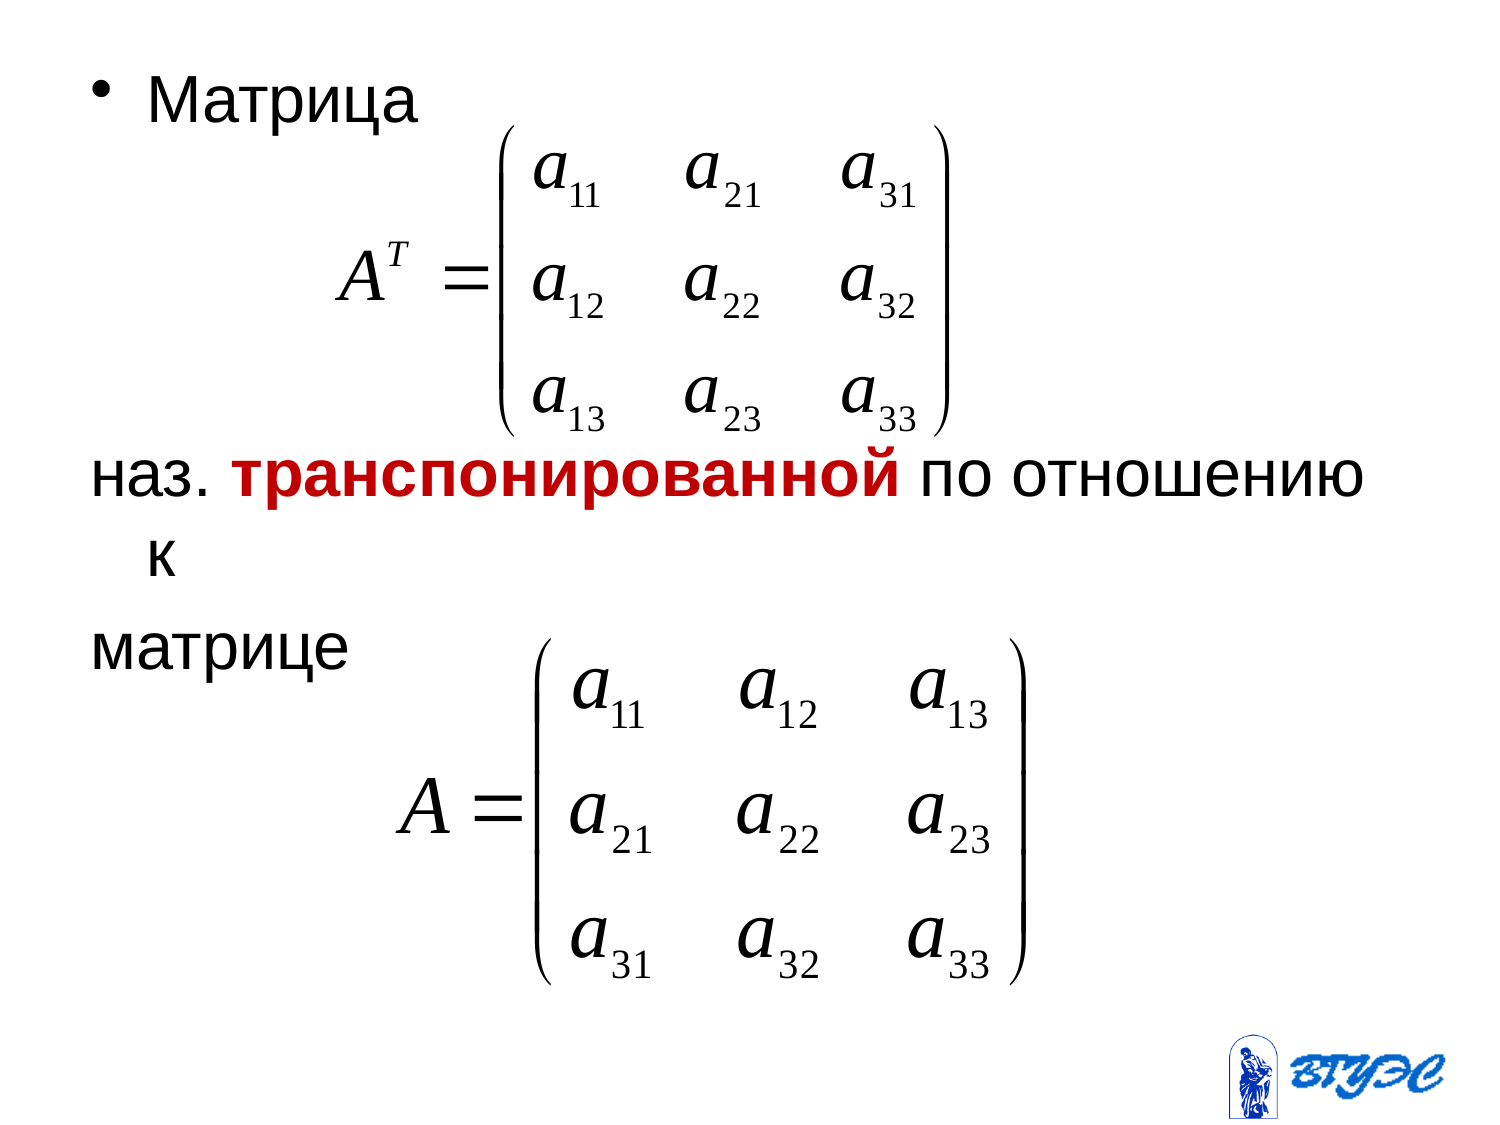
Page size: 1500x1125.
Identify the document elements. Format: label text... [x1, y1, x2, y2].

list Матрица наз. транспонированной по отношению к матрице [75, 48, 1425, 496]
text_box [324, 113, 969, 450]
list Матрица наз. транспонированной по отношению к матрице [75, 497, 1425, 1005]
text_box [383, 624, 1046, 1000]
picture [1228, 1034, 1278, 1119]
picture [1289, 1053, 1447, 1101]
